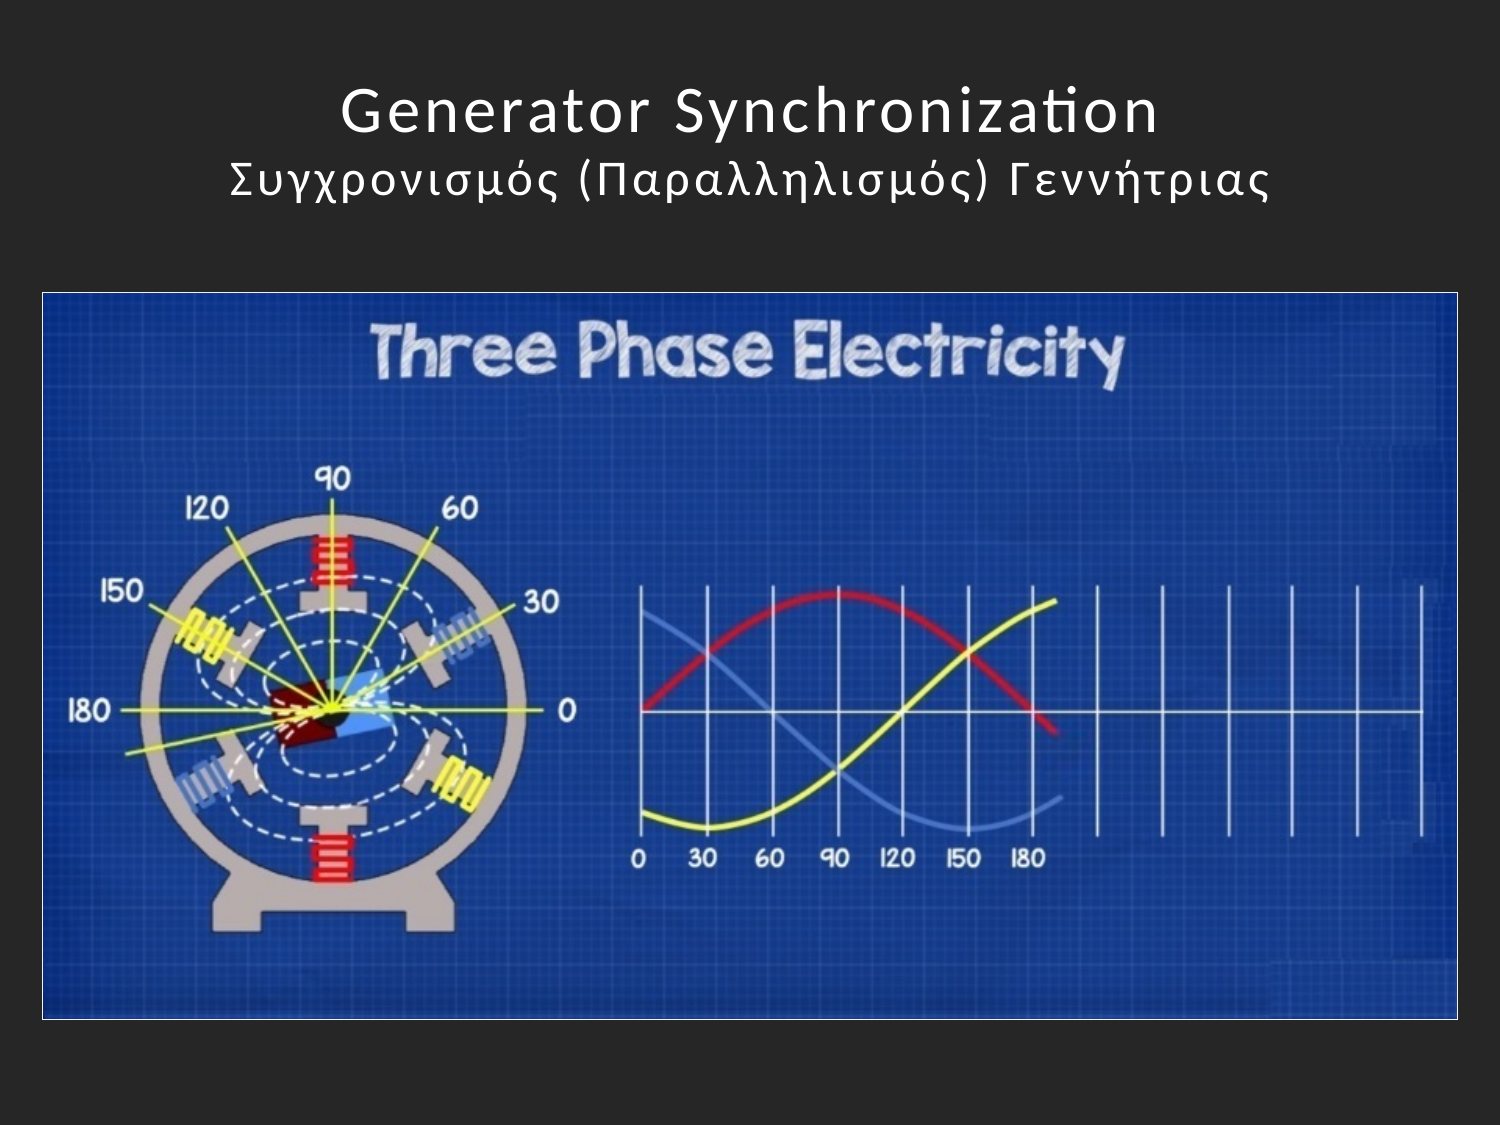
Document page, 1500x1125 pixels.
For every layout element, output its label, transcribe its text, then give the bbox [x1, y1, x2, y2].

text_box Generator Synchronization Συγχρονισμός (Παραλληλισμός) Γεννήτριας [0, 58, 1500, 214]
picture [41, 292, 1458, 1020]
